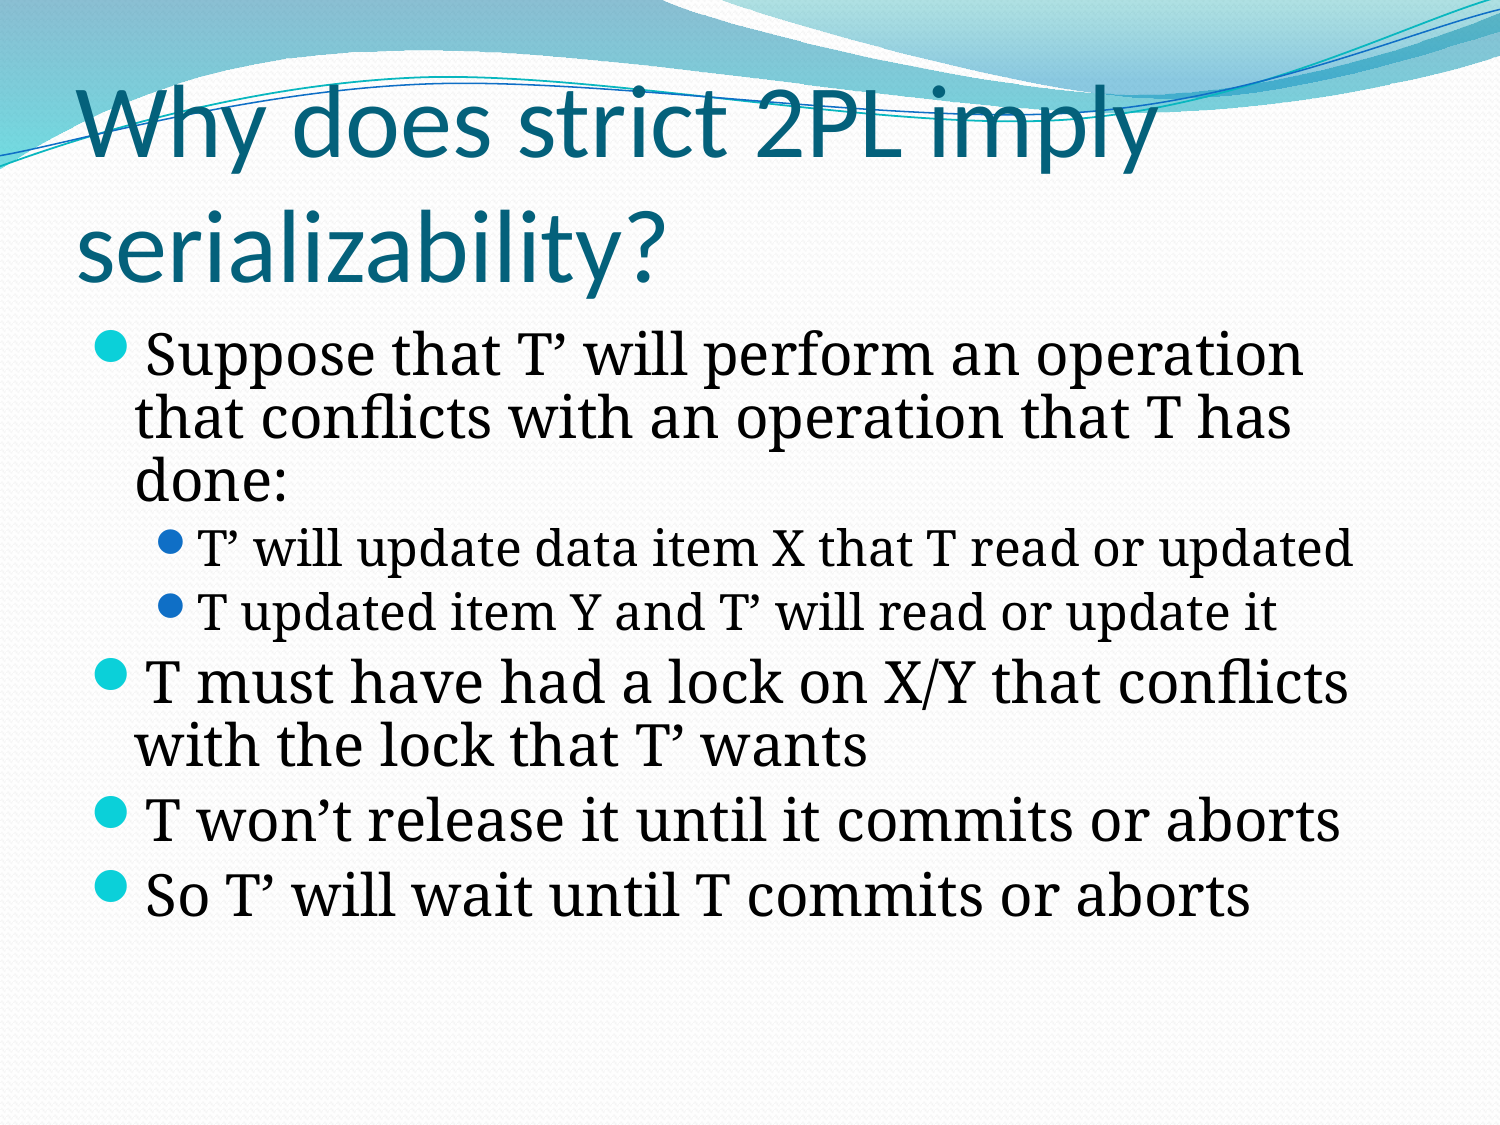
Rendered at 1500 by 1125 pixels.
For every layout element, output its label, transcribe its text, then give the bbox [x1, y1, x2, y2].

list Suppose that T’ will perform an operation that conflicts with an operation that T has done: T’ will update data item X that T read or updated T updated item Y and T’ will read or update it T must have had a lock on X/Y that conflicts with the lock that T’ wants T won’t release it until it commits or aborts So T’ will wait until T commits or aborts [74, 317, 1426, 1038]
title Why does strict 2PL imply serializability? [74, 115, 1426, 304]
